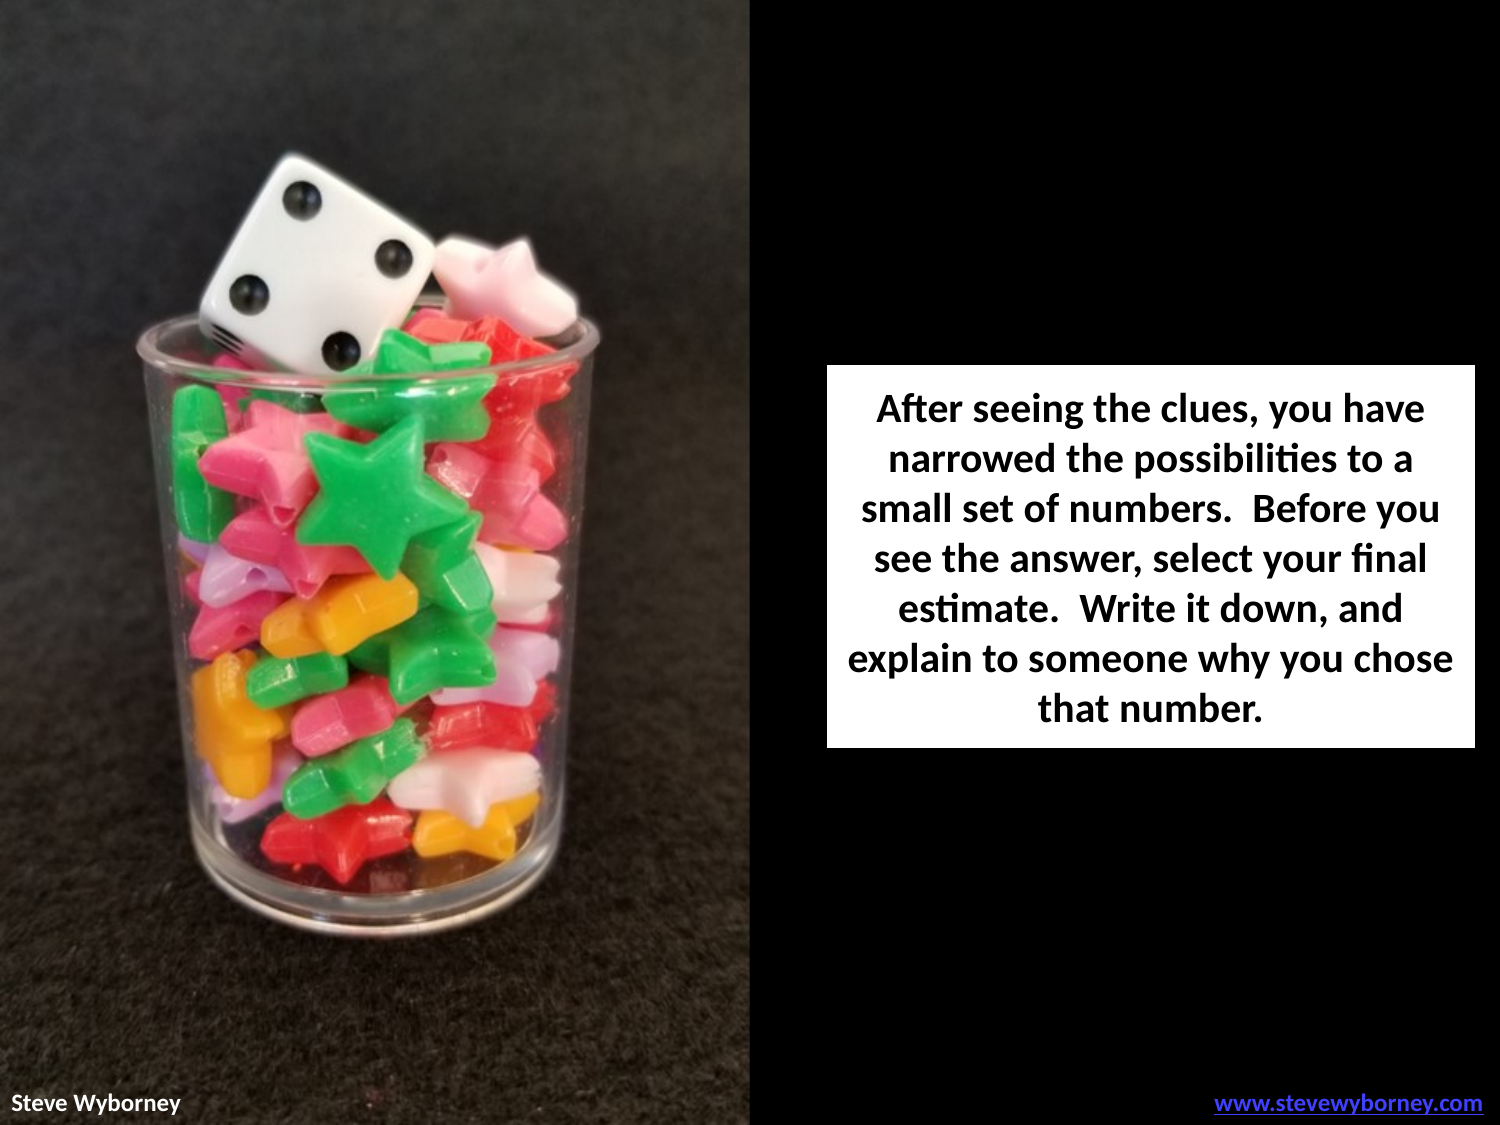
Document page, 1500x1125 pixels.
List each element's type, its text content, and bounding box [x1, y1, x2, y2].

text_box www.stevewyborney.com [1199, 1079, 1499, 1125]
text_box After seeing the clues, you have narrowed the possibilities to a small set of numbers. Before you see the answer, select your final estimate. Write it down, and explain to someone why you chose that number. [823, 360, 1479, 752]
picture [0, 0, 751, 1125]
